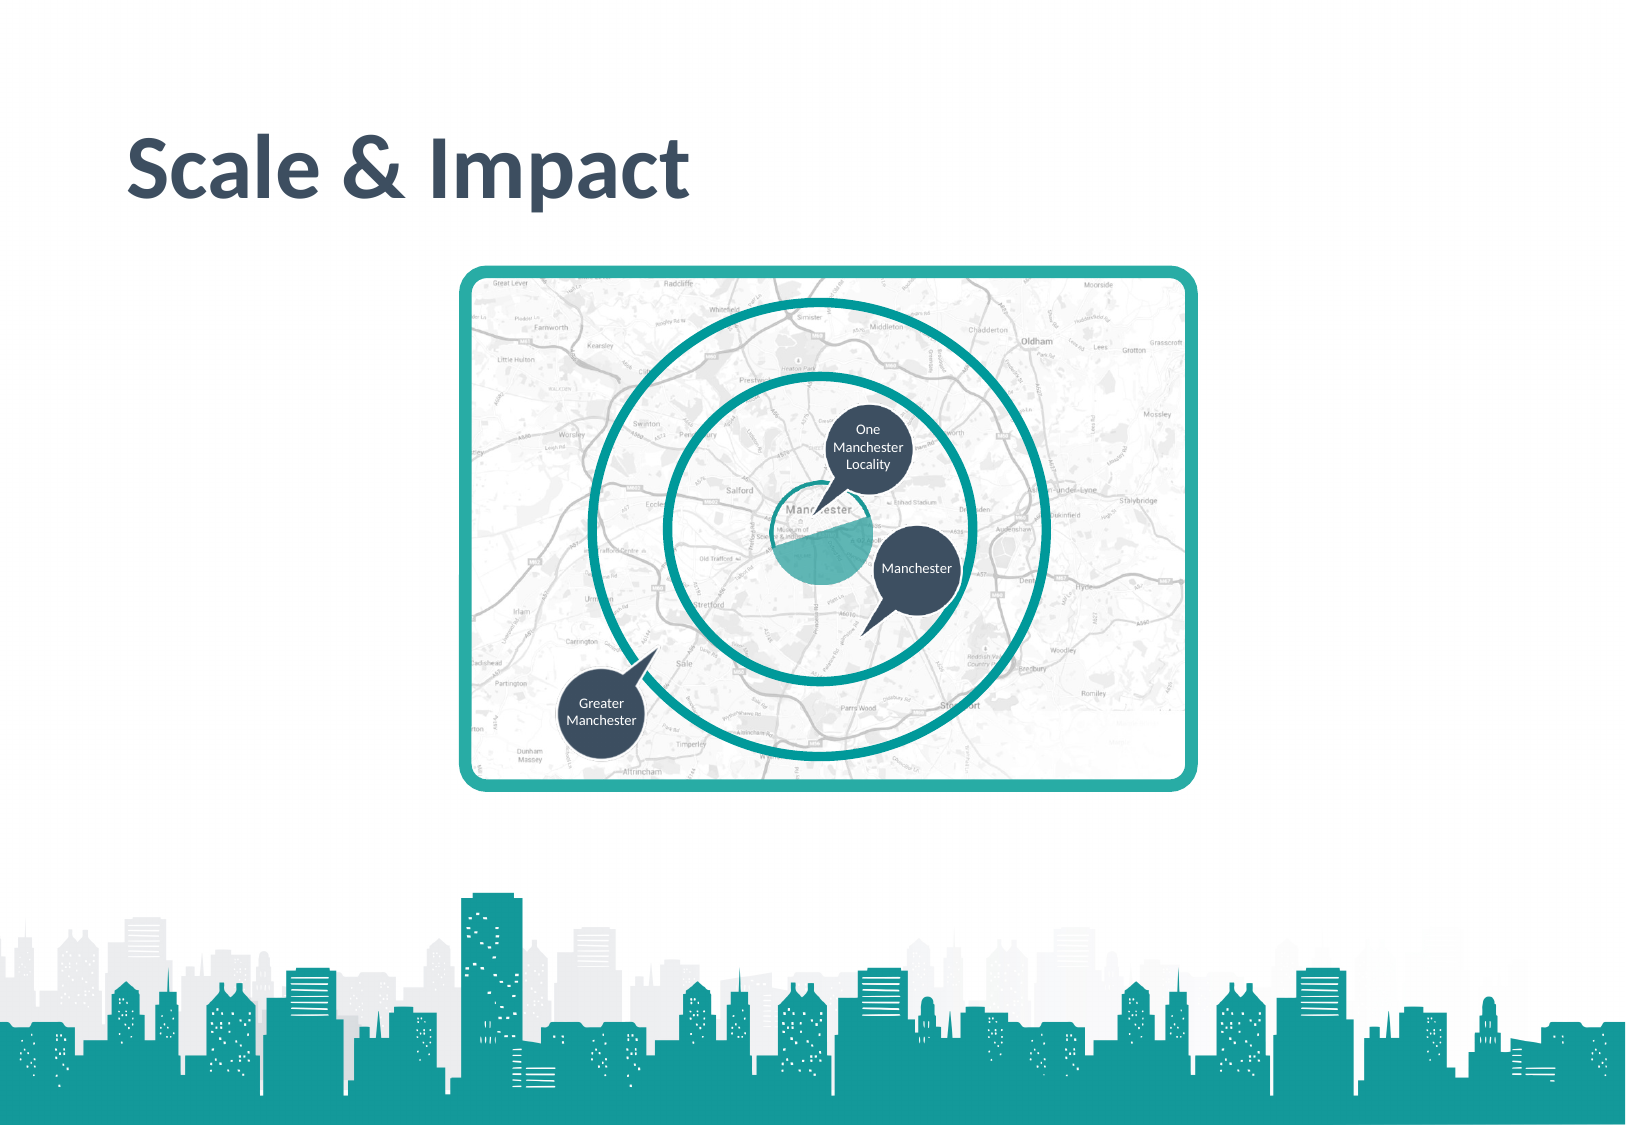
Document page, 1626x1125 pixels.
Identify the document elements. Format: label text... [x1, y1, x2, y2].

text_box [839, 507, 981, 655]
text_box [537, 629, 679, 777]
title Scale & Impact [111, 59, 1514, 278]
picture [0, 0, 1626, 1125]
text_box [791, 386, 933, 534]
